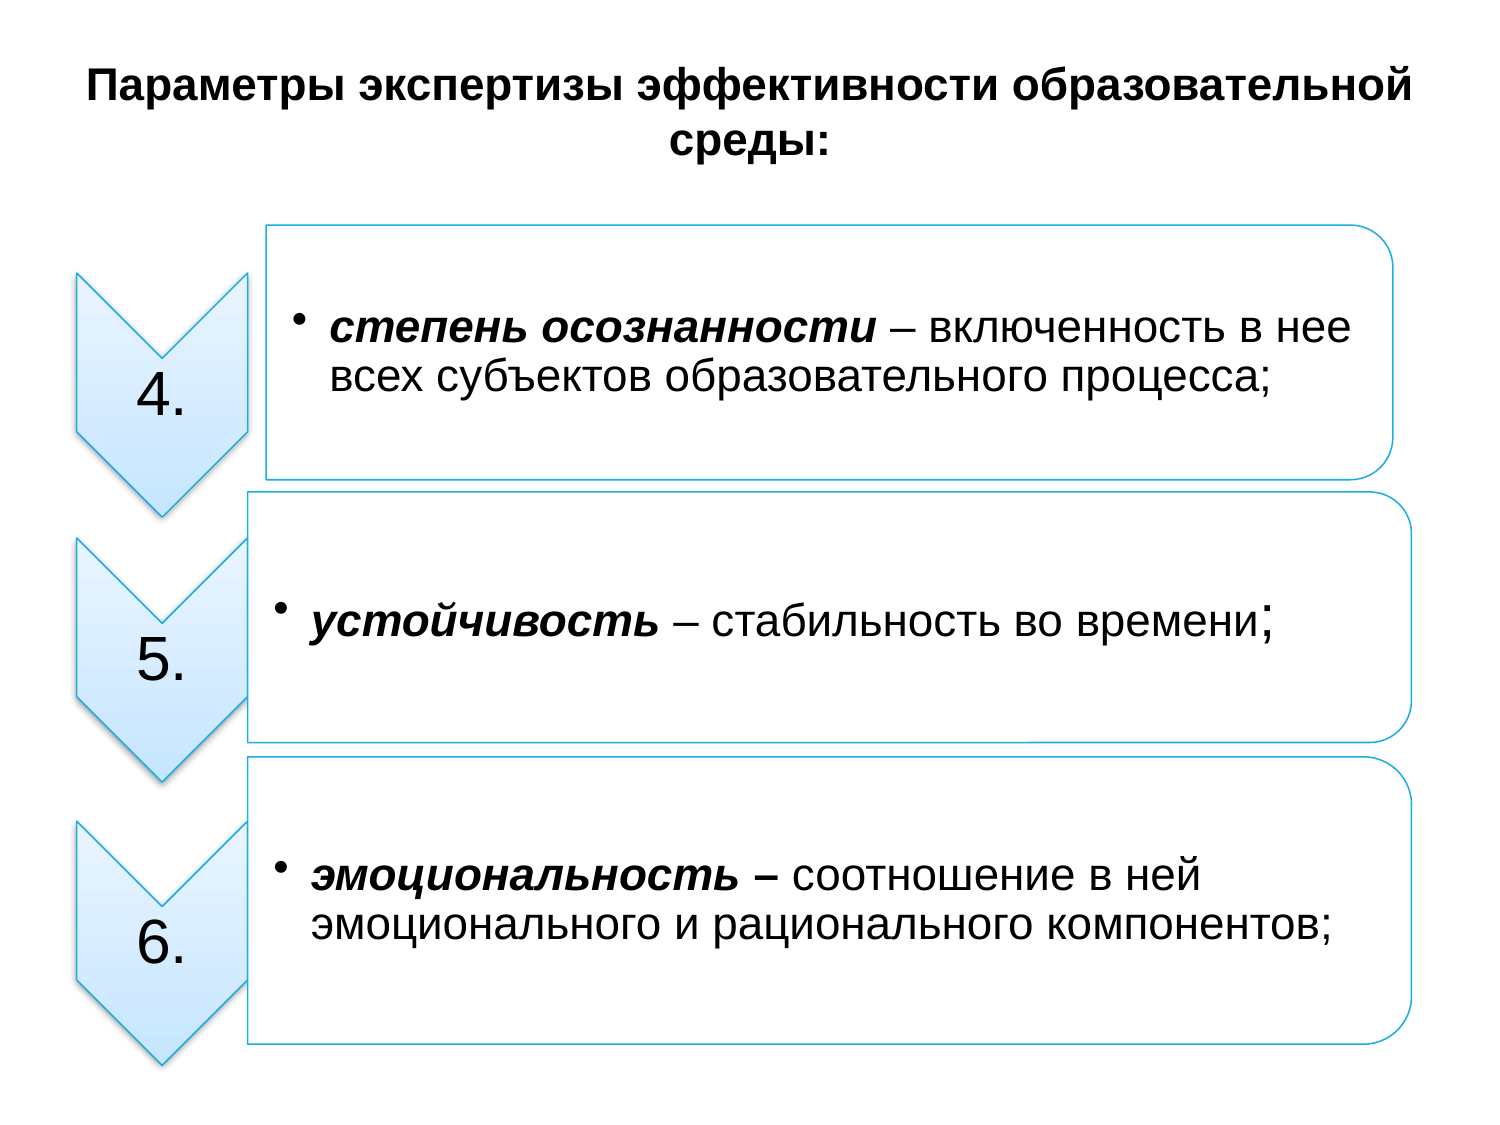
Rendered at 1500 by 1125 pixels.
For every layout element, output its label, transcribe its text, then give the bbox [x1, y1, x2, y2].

list Параметры экспертизы эффективности образовательной среды: [46, 46, 1454, 197]
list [76, 219, 1412, 1071]
